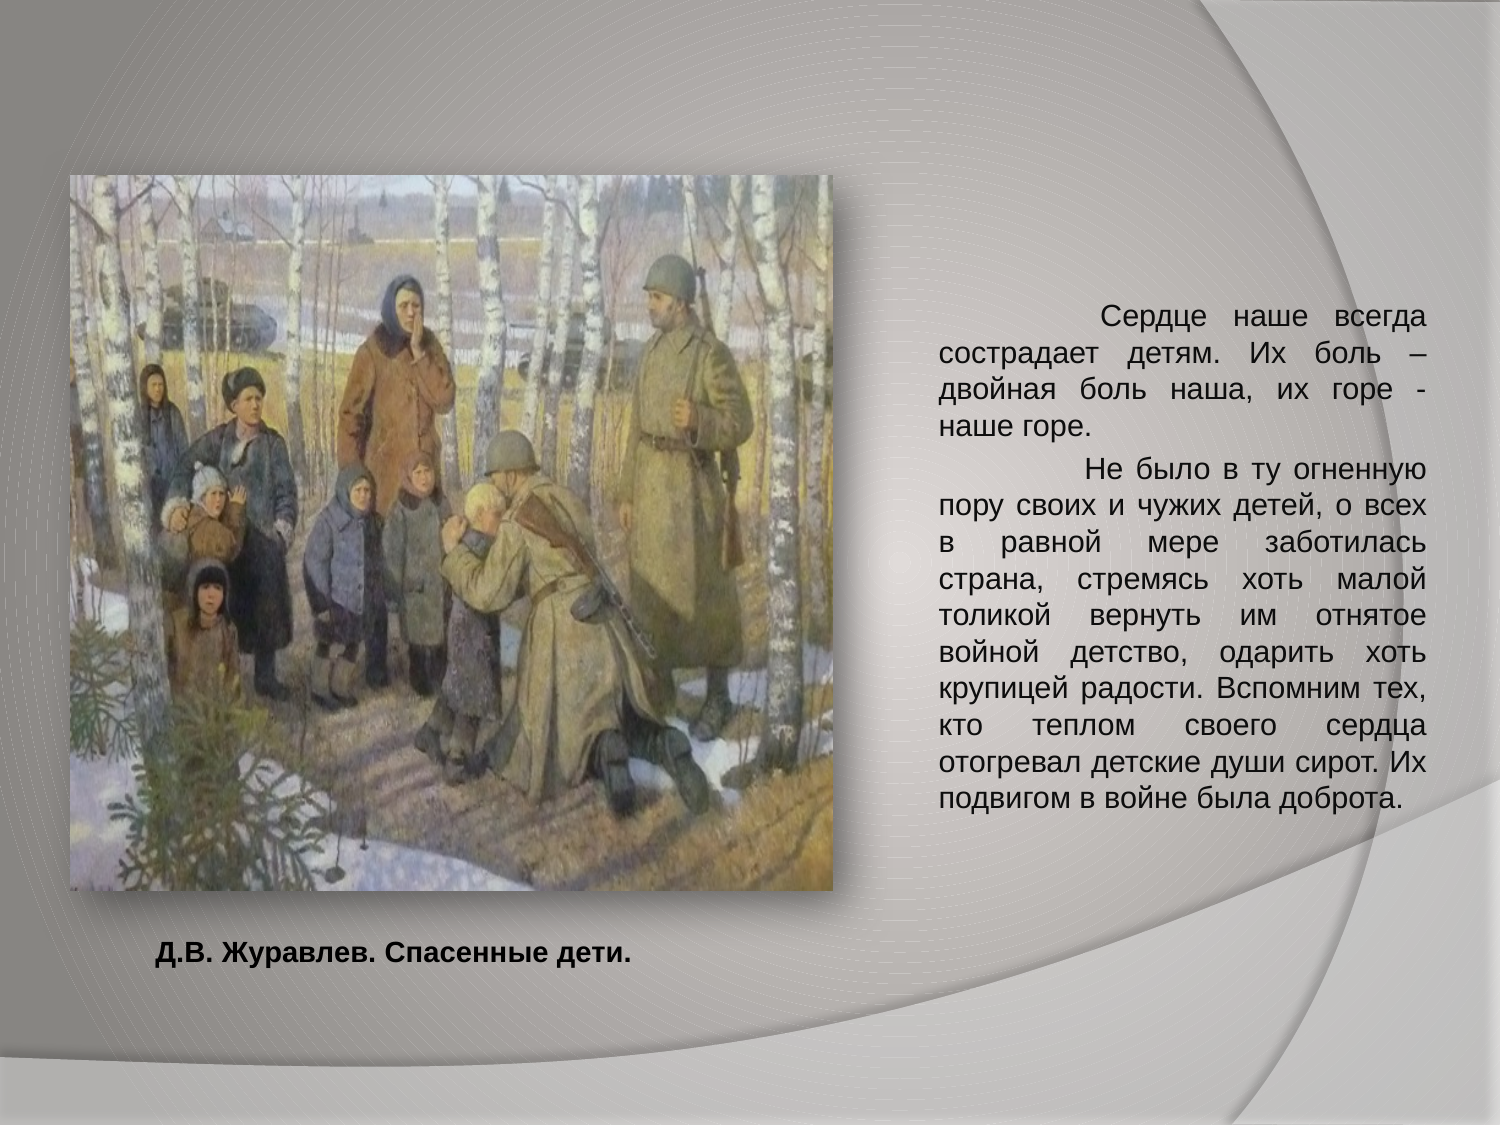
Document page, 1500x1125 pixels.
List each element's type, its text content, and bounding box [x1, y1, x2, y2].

list Сердце наше всегда сострадает детям. Их боль – двойная боль наша, их горе - наше горе. Не было в ту огненную пору своих и чужих детей, о всех в равной мере заботилась страна, стремясь хоть малой толикой вернуть им отнятое войной детство, одарить хоть крупицей радости. Вспомним тех, кто теплом своего сердца отогревал детские души сирот. Их подвигом в войне была доброта. [855, 246, 1442, 856]
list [70, 175, 833, 891]
text_box Д.В. Журавлев. Спасенные дети. [140, 925, 856, 976]
